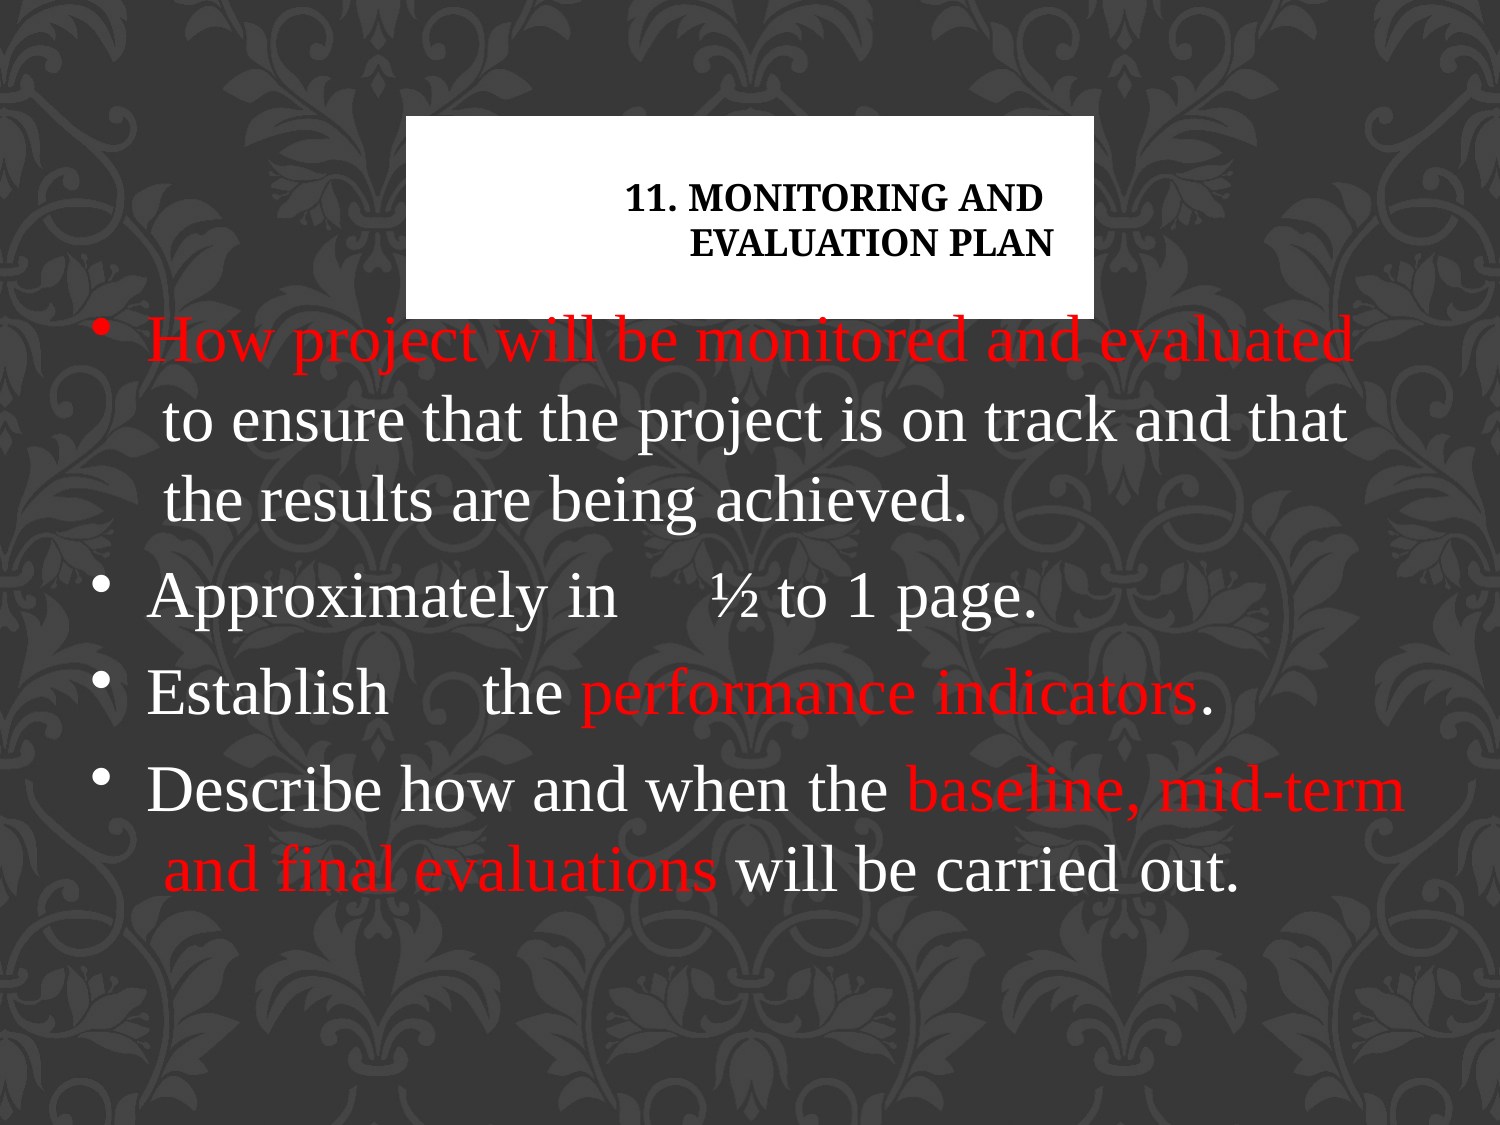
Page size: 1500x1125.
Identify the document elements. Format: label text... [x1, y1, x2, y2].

title 11. MONITORING AND EVALUATION PLAN [406, 116, 1094, 292]
text_box How project will be monitored and evaluated to ensure that the project is on track and that the results are being achieved. Approximately in ½ to 1 page. Establish the performance indicators. Describe how and when the baseline, mid-term and final evaluations will be carried out. [87, 292, 1409, 905]
